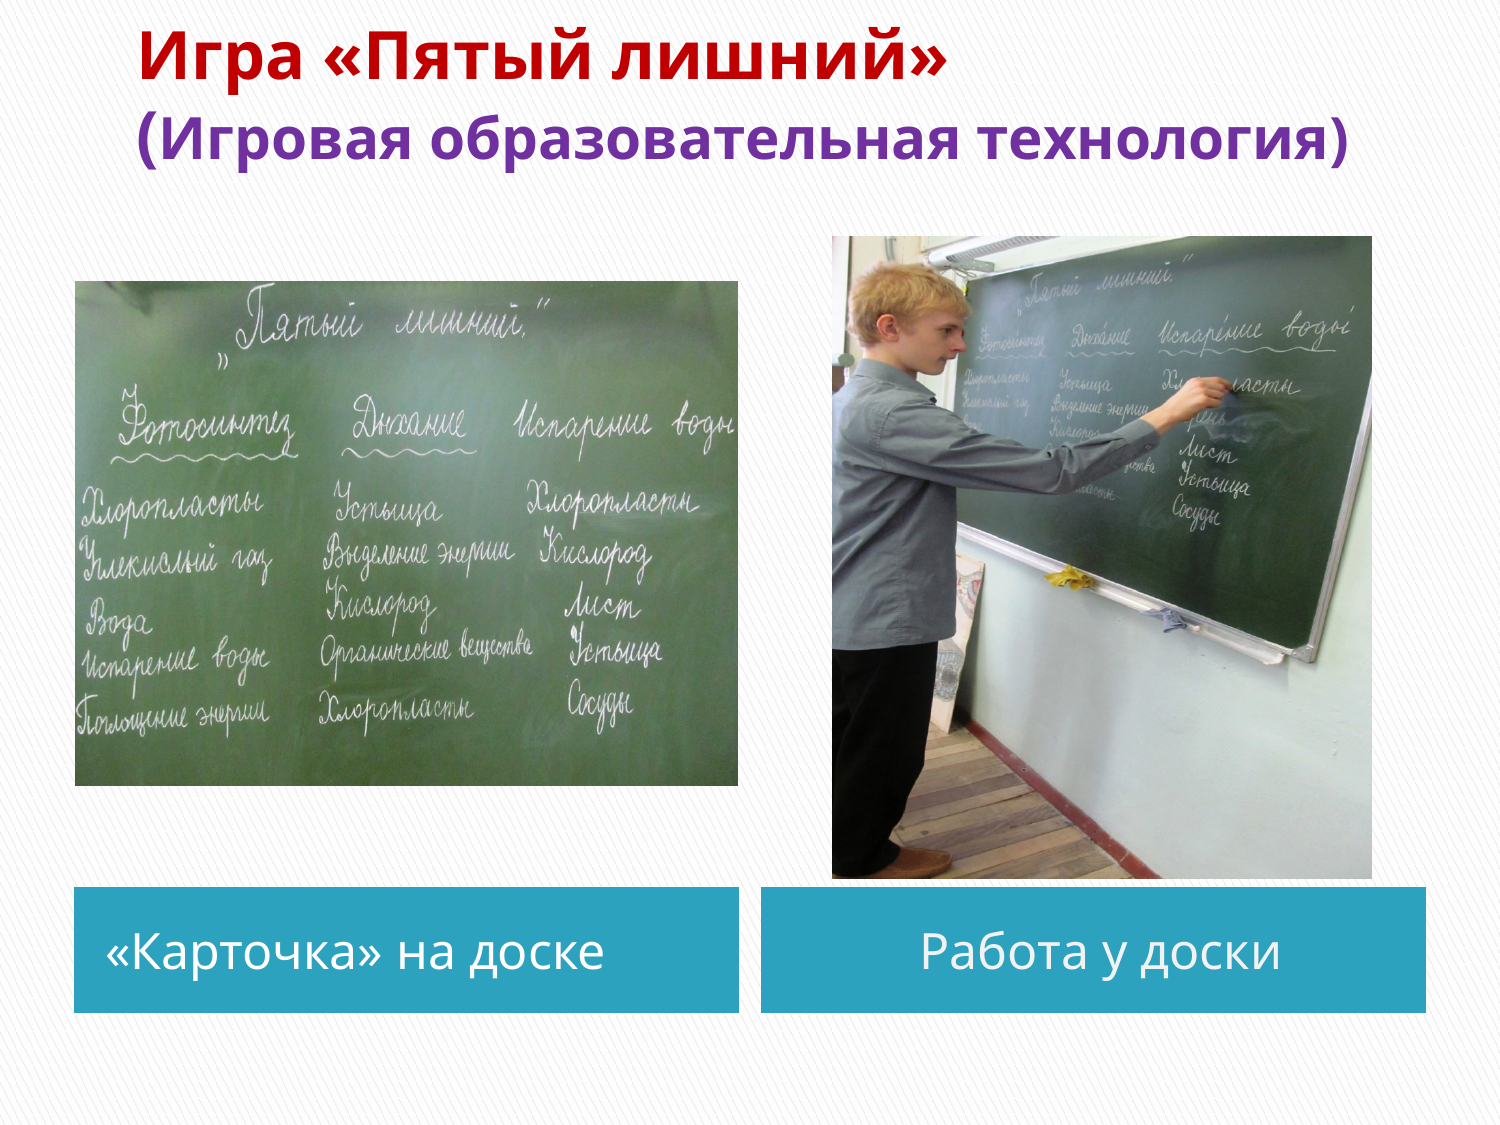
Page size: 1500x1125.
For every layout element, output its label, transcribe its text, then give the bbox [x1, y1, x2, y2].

list «Карточка» на доске [74, 887, 739, 1013]
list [74, 280, 738, 786]
list Работа у доски [761, 887, 1426, 1013]
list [831, 236, 1372, 880]
title Игра «Пятый лишний» (Игровая образовательная технология) [75, 23, 1425, 233]
